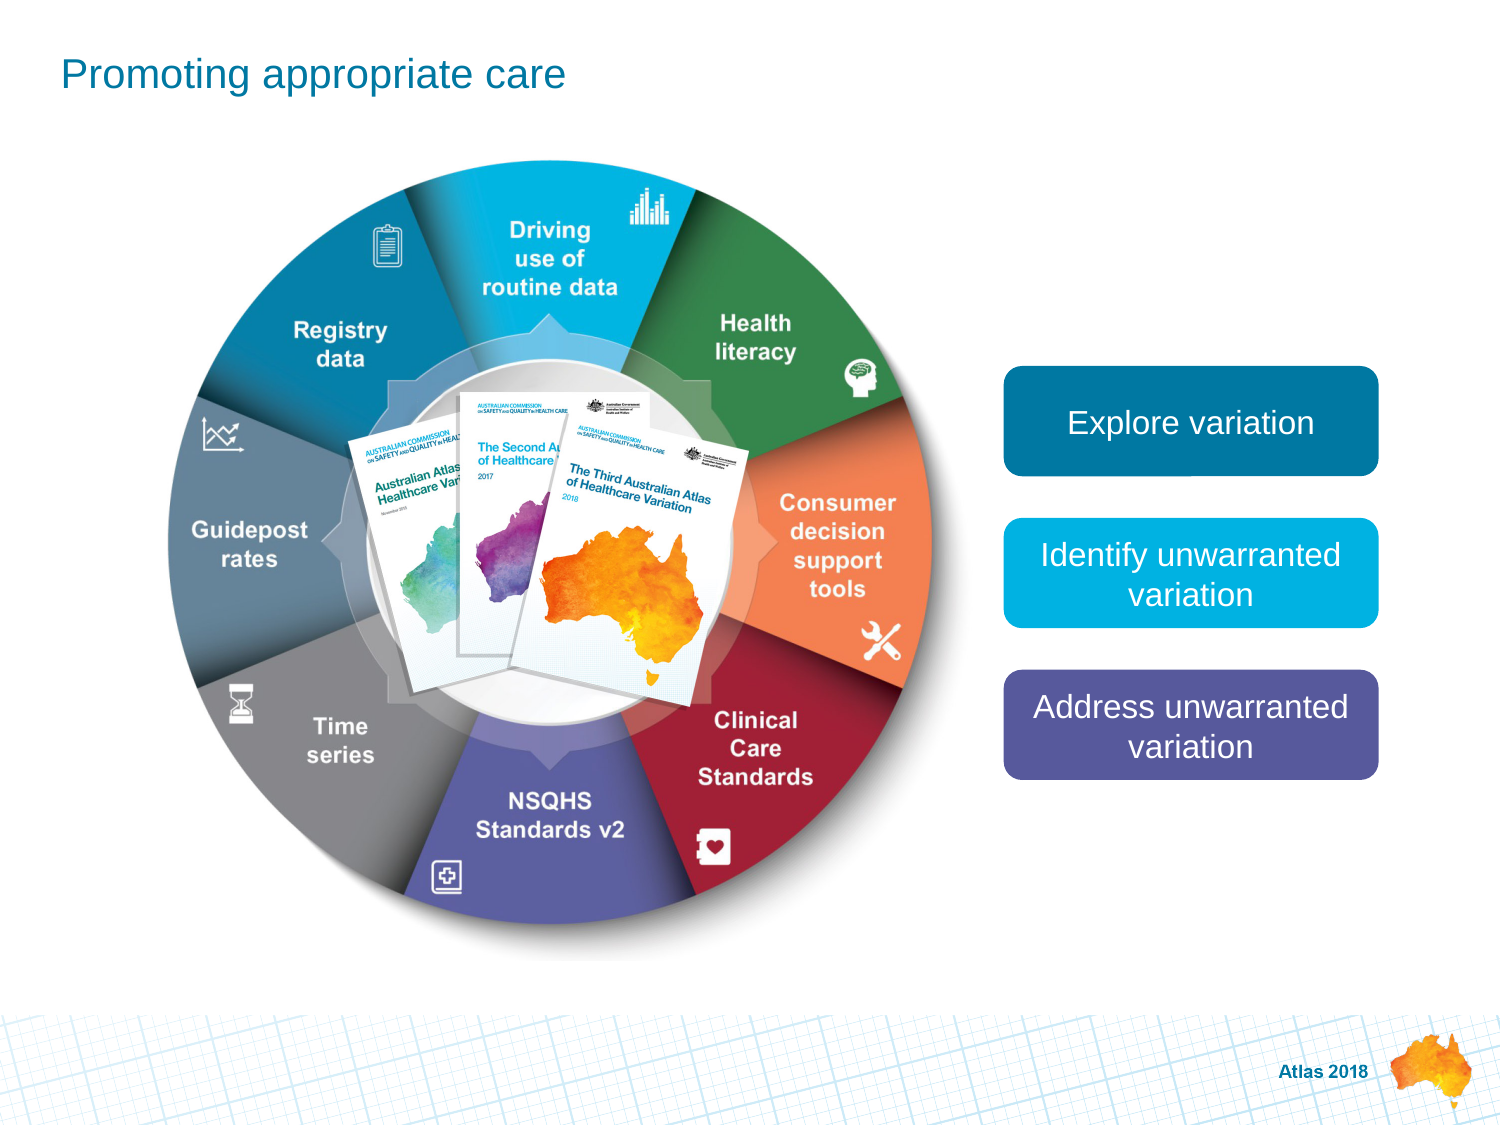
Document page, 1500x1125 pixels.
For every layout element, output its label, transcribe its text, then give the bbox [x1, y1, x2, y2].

text_box Address unwarranted variation [1002, 668, 1380, 782]
title Promoting appropriate care [60, 52, 1355, 124]
text_box Identify unwarranted variation [1002, 516, 1380, 630]
picture [0, 0, 1500, 1125]
text_box Explore variation [1002, 364, 1380, 478]
